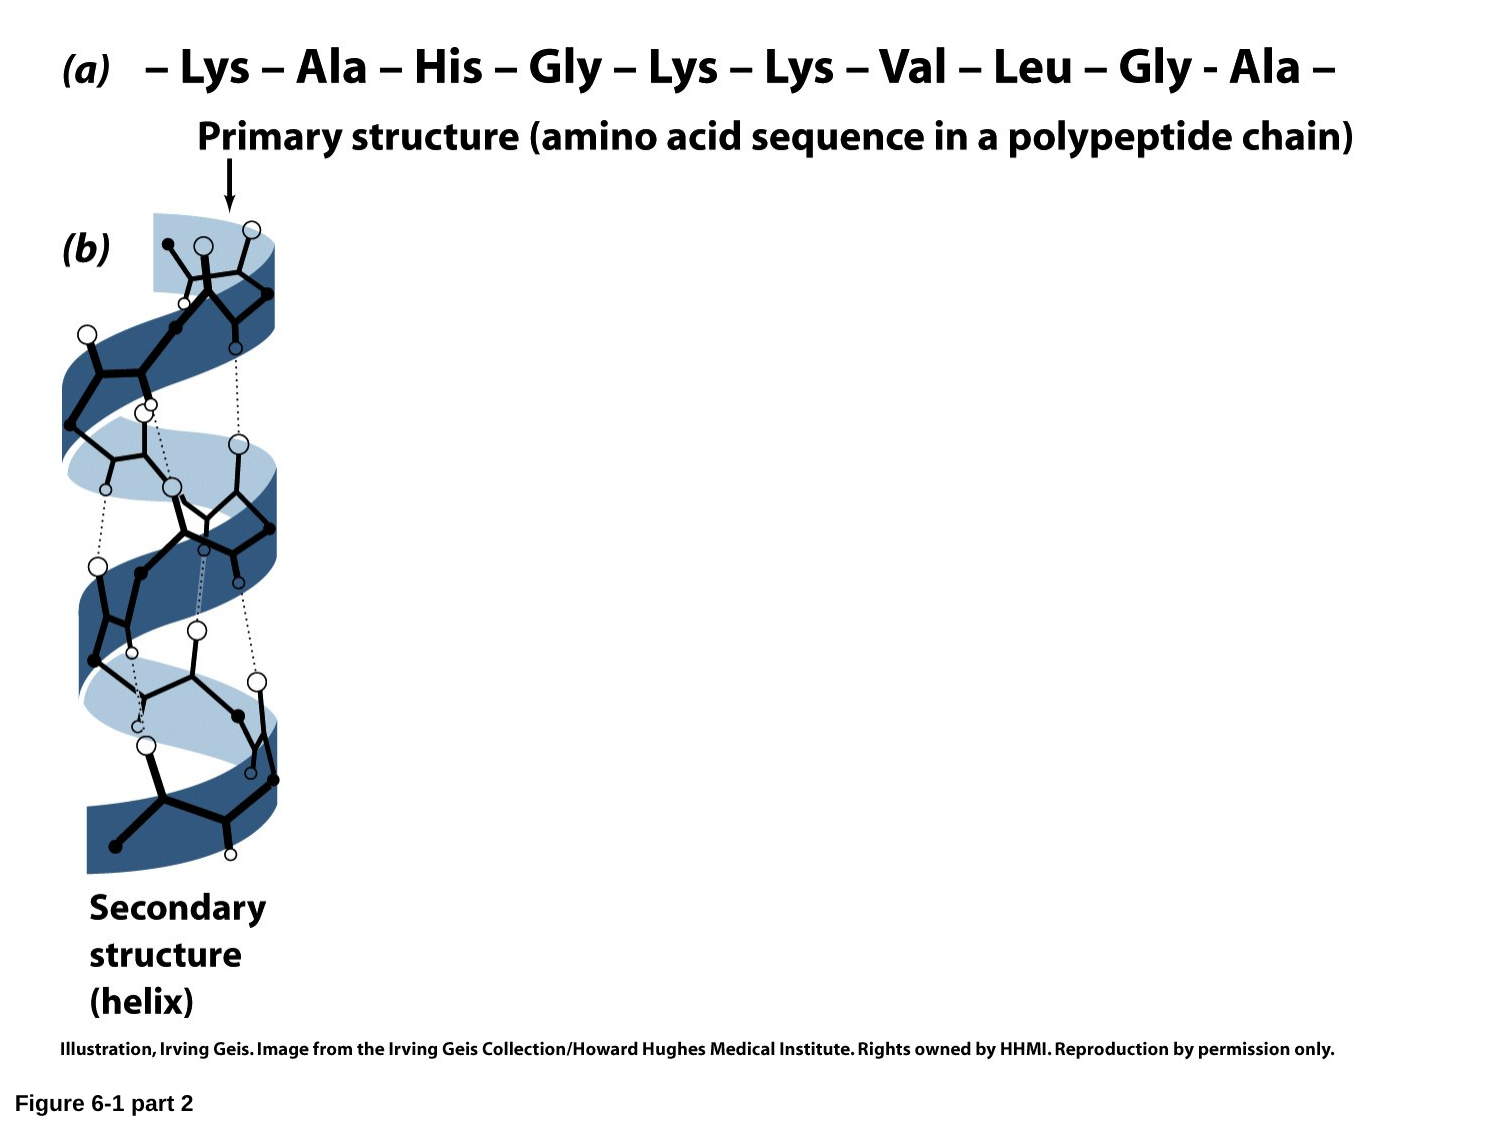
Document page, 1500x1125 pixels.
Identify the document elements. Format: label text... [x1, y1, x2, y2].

text_box Figure 6-1 part 2 [0, 1081, 1500, 1124]
picture [49, 40, 1450, 1063]
